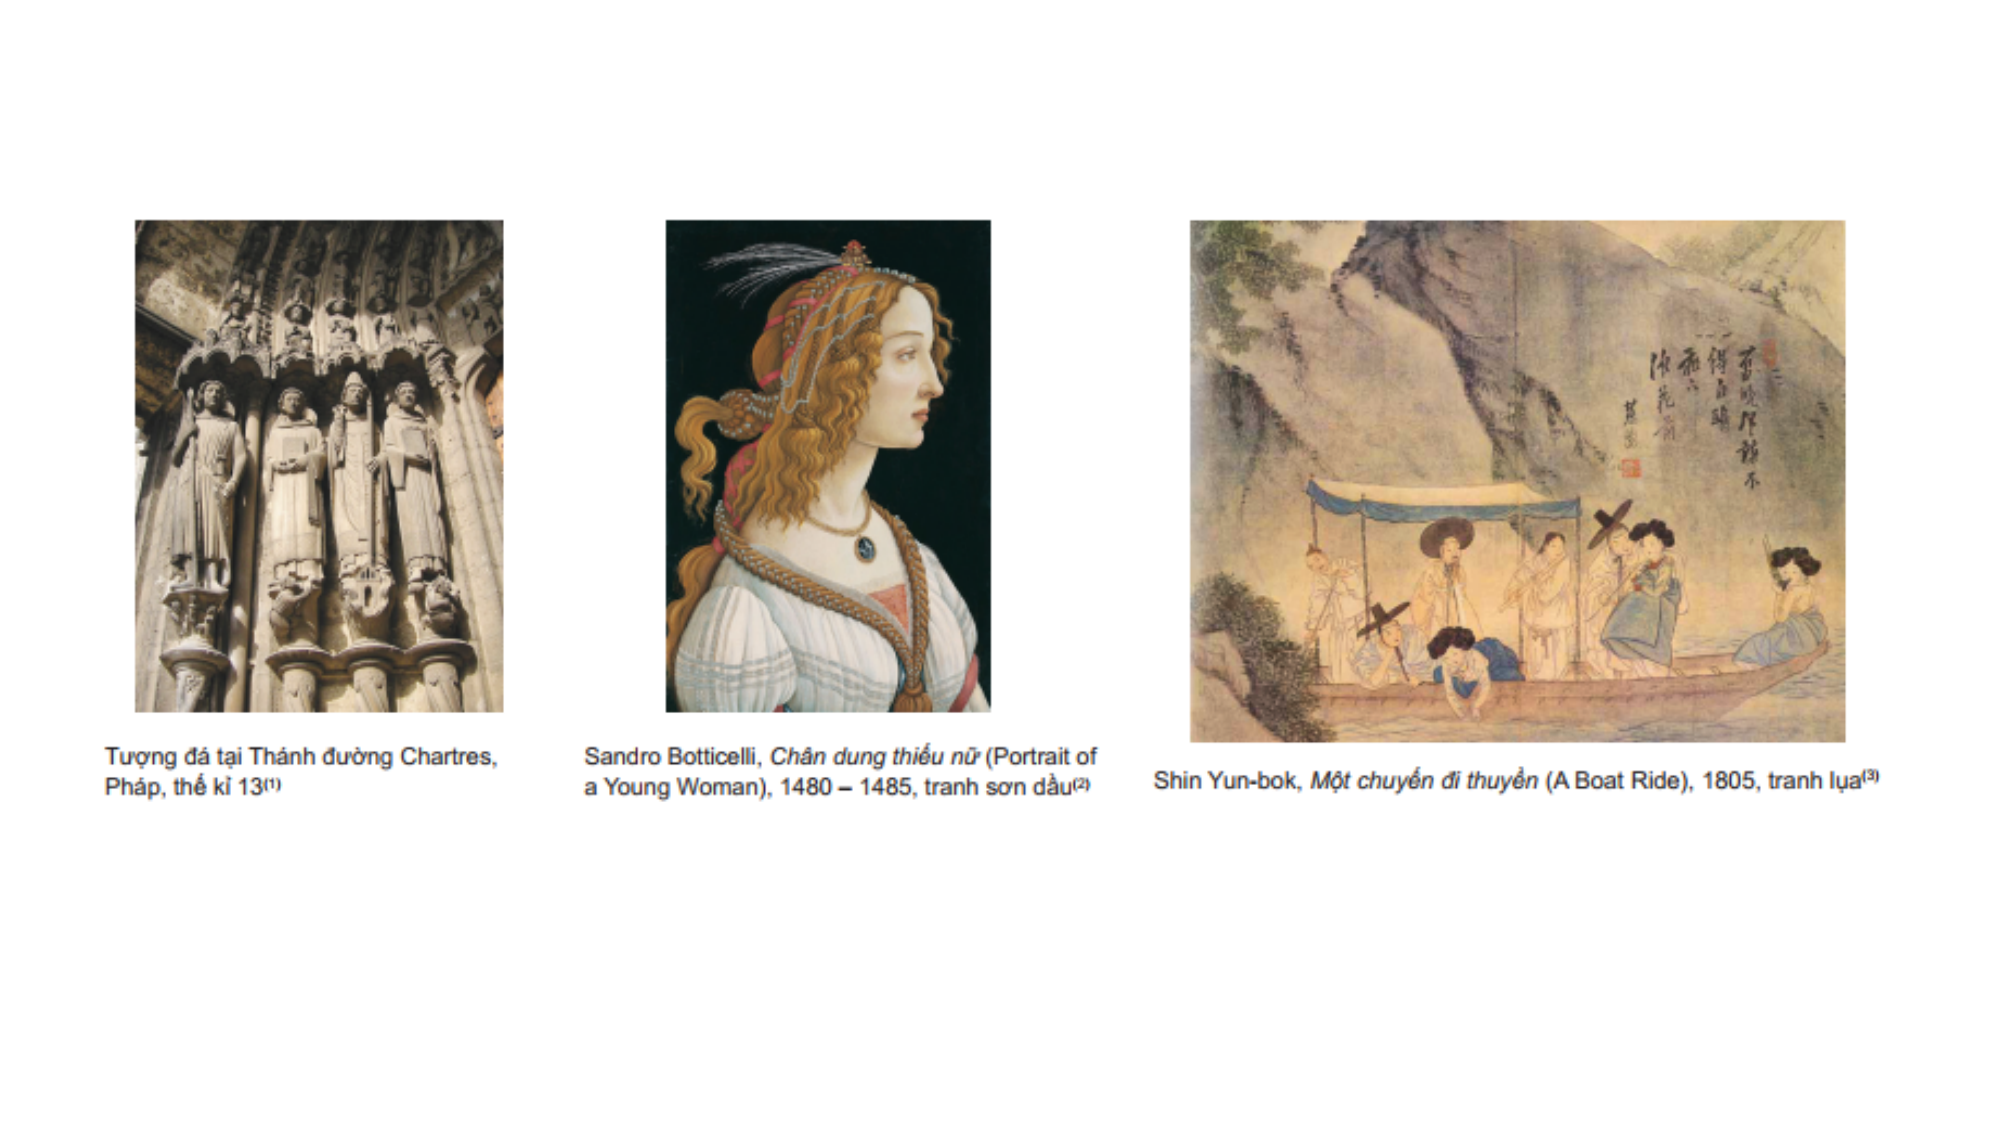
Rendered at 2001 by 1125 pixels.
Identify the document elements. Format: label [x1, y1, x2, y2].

picture [49, 199, 1901, 828]
